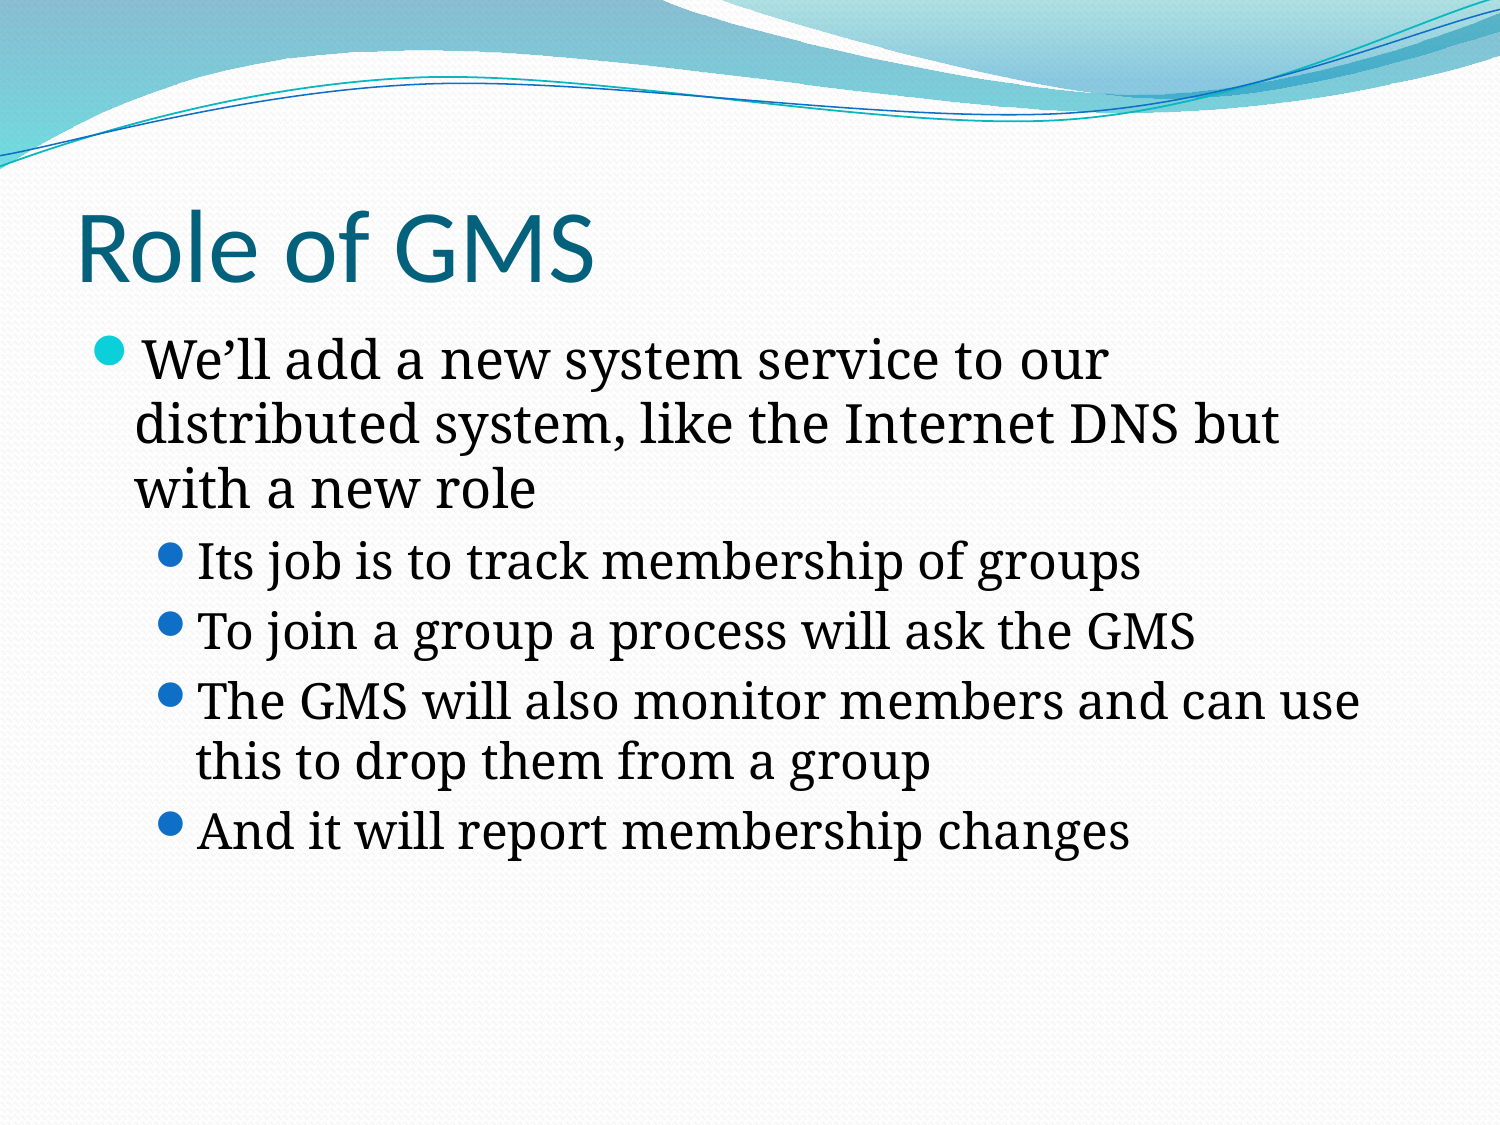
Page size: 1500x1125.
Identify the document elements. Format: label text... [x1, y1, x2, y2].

list We’ll add a new system service to our distributed system, like the Internet DNS but with a new role Its job is to track membership of groups To join a group a process will ask the GMS The GMS will also monitor members and can use this to drop them from a group And it will report membership changes [74, 317, 1426, 1038]
title Role of GMS [74, 115, 1426, 304]
